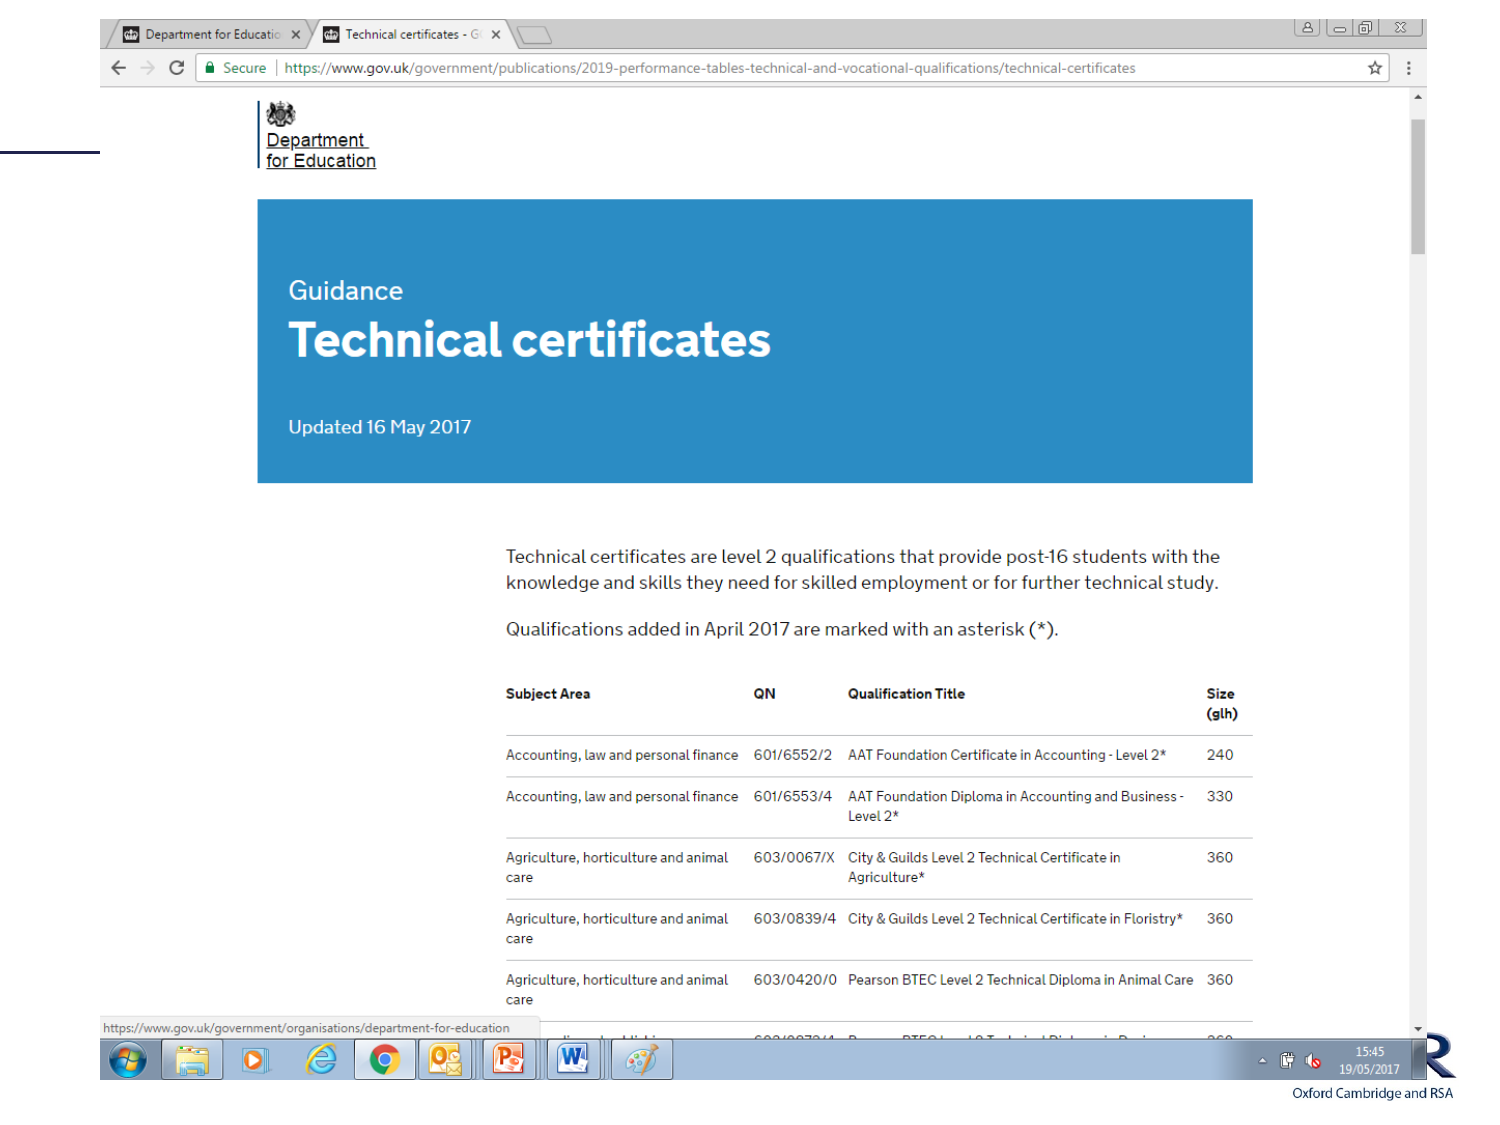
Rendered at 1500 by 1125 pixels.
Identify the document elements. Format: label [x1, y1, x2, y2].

list [100, 18, 1427, 1081]
picture [1288, 1031, 1459, 1101]
